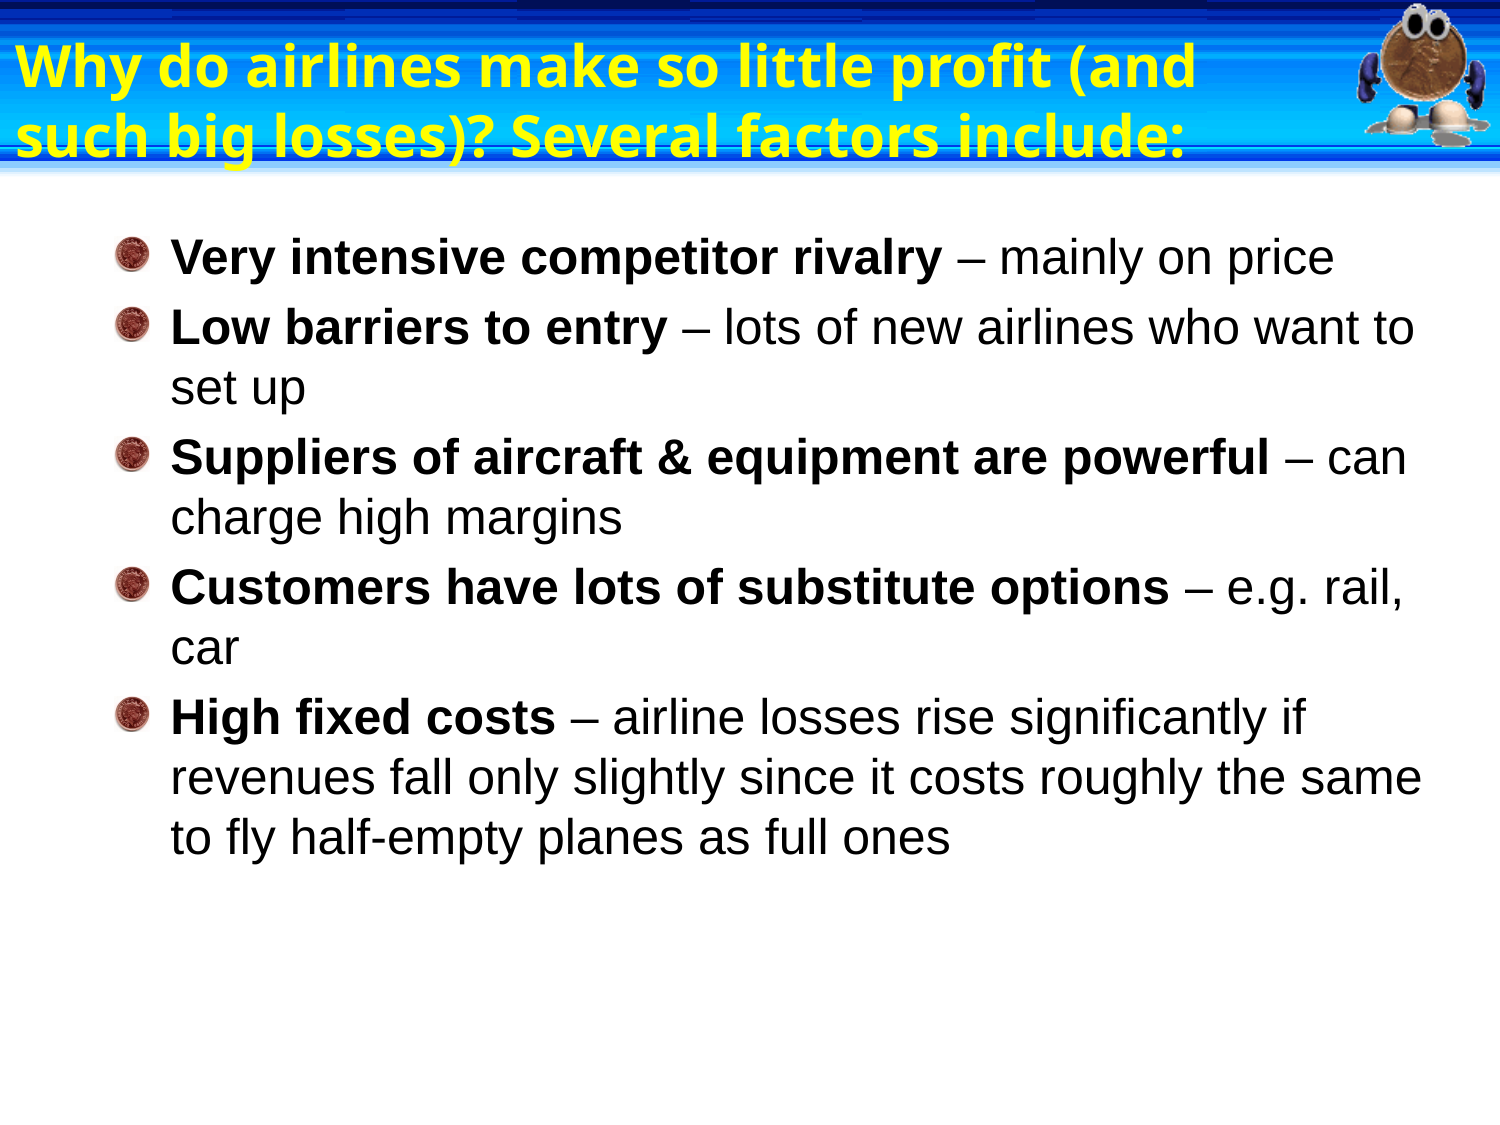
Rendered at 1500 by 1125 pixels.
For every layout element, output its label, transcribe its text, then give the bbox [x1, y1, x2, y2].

picture [114, 436, 150, 472]
title Why do airlines make so little profit (and such big losses)? Several factors include: [0, 18, 1351, 170]
picture [114, 236, 150, 272]
picture [114, 696, 150, 732]
picture [0, 0, 1500, 185]
picture [114, 306, 150, 342]
list Very intensive competitor rivalry – mainly on price Low barriers to entry – lots of new airlines who want to set up Suppliers of aircraft & equipment are powerful – can charge high margins Customers have lots of substitute options – e.g. rail, car High fixed costs – airline losses rise significantly if revenues fall only slightly since it costs roughly the same to fly half-empty planes as full ones [99, 216, 1475, 950]
picture [114, 566, 150, 602]
